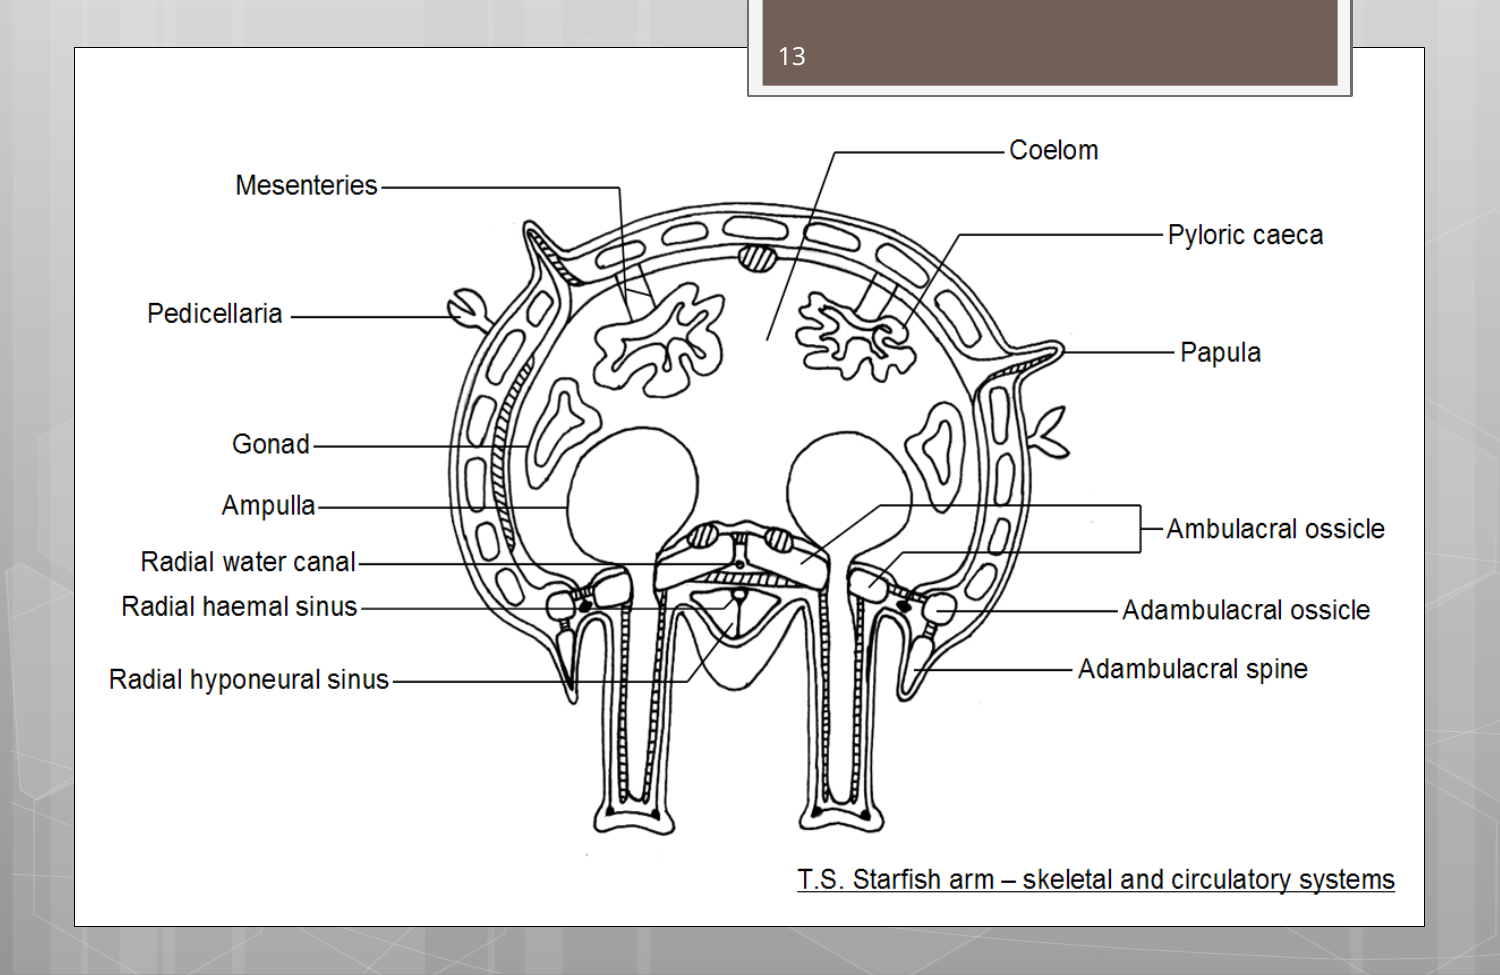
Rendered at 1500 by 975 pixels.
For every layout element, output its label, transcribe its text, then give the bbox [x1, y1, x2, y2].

picture [96, 123, 1417, 904]
slide_number 13 [762, 31, 982, 84]
